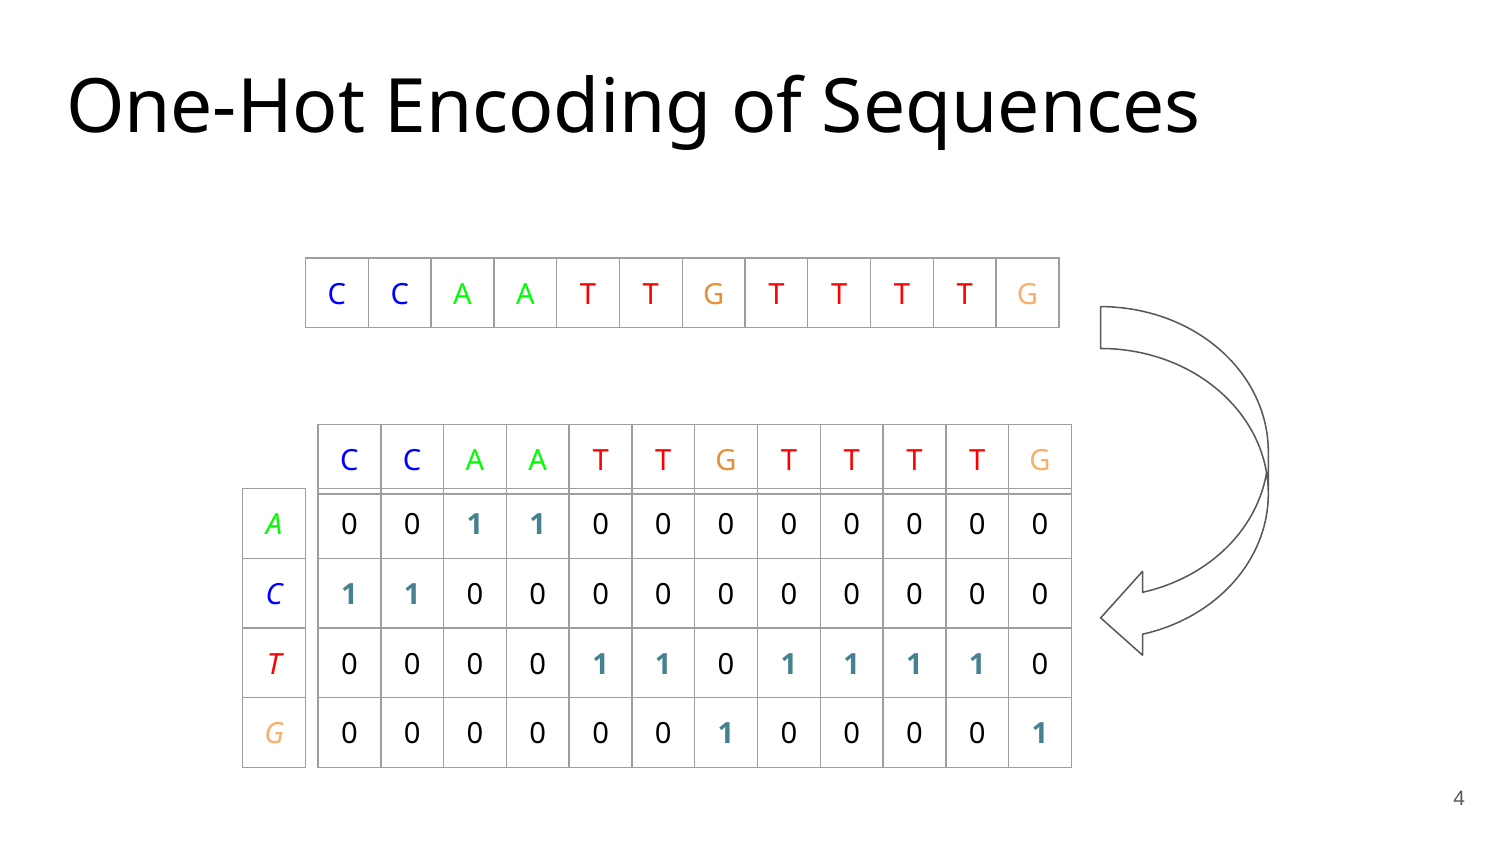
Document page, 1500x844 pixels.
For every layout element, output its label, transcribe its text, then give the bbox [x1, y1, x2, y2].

table_header 0 [1009, 495, 1071, 558]
table_header T [821, 425, 882, 493]
title One-Hot Encoding of Sequences [51, 36, 1449, 163]
table_header 0 [319, 495, 380, 558]
table_cell 0 [884, 698, 945, 767]
table_cell 1 [570, 629, 631, 697]
table_cell 1 [1009, 698, 1071, 767]
table_cell 0 [758, 559, 820, 627]
table_cell 1 [821, 629, 882, 697]
slide_number ‹#› [1389, 764, 1480, 830]
table_cell 1 [884, 629, 945, 697]
table_header G [997, 259, 1058, 327]
table_header G [683, 259, 744, 327]
table_cell 0 [444, 698, 506, 767]
table_cell 0 [382, 698, 443, 767]
table_cell 0 [821, 698, 882, 767]
table_header G [695, 425, 757, 493]
table_header T [934, 259, 995, 327]
table_header A [243, 489, 305, 558]
table_header T [557, 259, 619, 327]
table_cell 0 [758, 698, 820, 767]
table_header G [1009, 425, 1071, 493]
table_header T [633, 425, 694, 493]
table_header T [570, 425, 631, 493]
table_header C [306, 259, 368, 327]
table_cell 0 [1009, 559, 1071, 627]
table_cell 0 [507, 698, 568, 767]
table_header C [382, 425, 443, 493]
table_cell 0 [570, 559, 631, 627]
table_cell 1 [319, 559, 380, 627]
text_box [1100, 306, 1269, 656]
table_cell G [243, 698, 305, 767]
table_cell 1 [633, 629, 694, 697]
table_cell 1 [382, 559, 443, 627]
table_cell 0 [507, 629, 568, 697]
table_header 0 [570, 495, 631, 558]
table_header T [871, 259, 933, 327]
table_cell 0 [695, 629, 757, 697]
table_header 0 [947, 495, 1008, 558]
table_cell 1 [947, 629, 1008, 697]
table_cell 0 [821, 559, 882, 627]
table_cell 0 [319, 698, 380, 767]
table_header 0 [633, 495, 694, 558]
table_header 1 [444, 495, 506, 558]
table_header A [495, 259, 556, 327]
table_cell 1 [695, 698, 757, 767]
table_header A [432, 259, 493, 327]
table_header C [369, 259, 430, 327]
table_header 0 [758, 495, 820, 558]
table_cell 0 [695, 559, 757, 627]
table_header 0 [884, 495, 945, 558]
table_header 0 [821, 495, 882, 558]
table_cell C [243, 559, 305, 627]
table_header T [808, 259, 870, 327]
table_cell 0 [947, 559, 1008, 627]
table_header T [620, 259, 682, 327]
table_cell 0 [444, 559, 506, 627]
table_header T [947, 425, 1008, 493]
table_header T [884, 425, 945, 493]
table_cell 0 [947, 698, 1008, 767]
table_header A [444, 425, 506, 493]
table_cell 1 [758, 629, 820, 697]
table_header A [507, 425, 568, 493]
table_cell 0 [507, 559, 568, 627]
table_header T [746, 259, 807, 327]
table_cell 0 [444, 629, 506, 697]
table_cell 0 [884, 559, 945, 627]
table_cell 0 [1009, 629, 1071, 697]
table_header 0 [382, 495, 443, 558]
table_header 0 [695, 495, 757, 558]
table_cell 0 [633, 698, 694, 767]
table_cell 0 [633, 559, 694, 627]
table_header 1 [507, 495, 568, 558]
table_cell T [243, 629, 305, 697]
table_header C [319, 425, 380, 493]
table_cell 0 [382, 629, 443, 697]
table_header T [758, 425, 820, 493]
table_cell 0 [319, 629, 380, 697]
table_cell 0 [570, 698, 631, 767]
